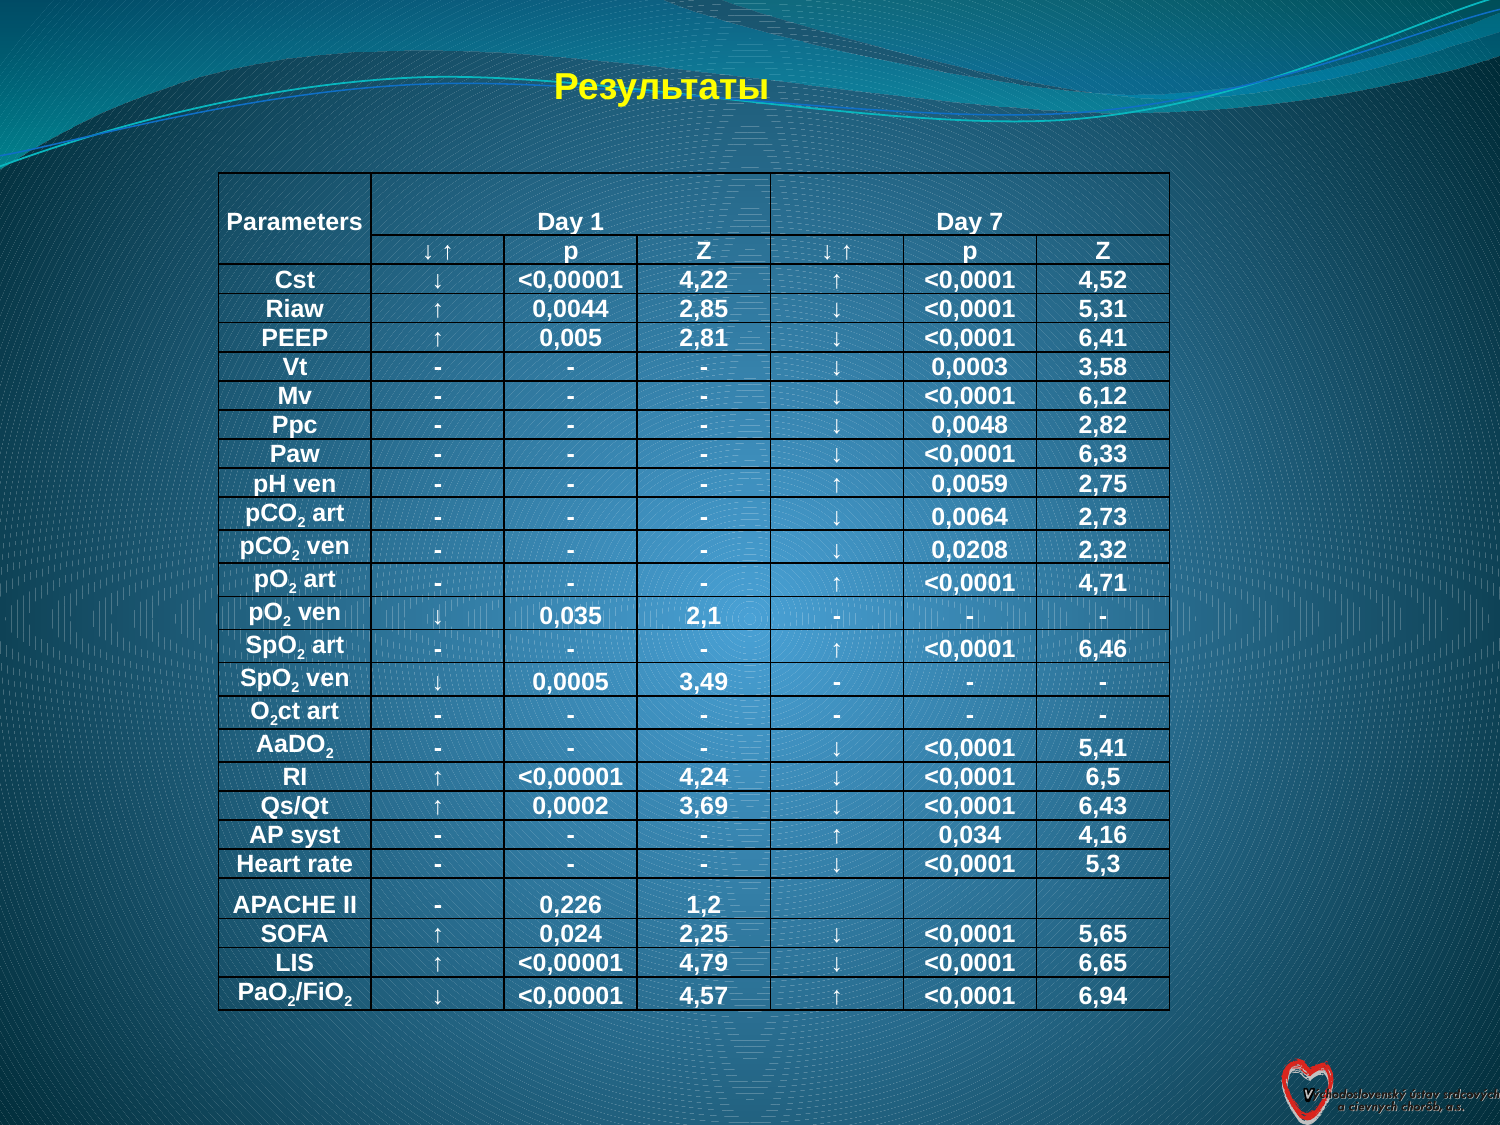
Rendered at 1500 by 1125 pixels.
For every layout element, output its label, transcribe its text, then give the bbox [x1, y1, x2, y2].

table_cell - [638, 730, 770, 761]
table_cell [771, 879, 903, 918]
table_cell <0,0001 [904, 564, 1036, 596]
table_cell 0,005 [505, 323, 636, 351]
table_cell - [505, 730, 636, 761]
table_cell LIS [219, 948, 370, 976]
table_cell ↓ [771, 850, 903, 877]
table_cell ↓ [771, 411, 903, 438]
table_cell - [1037, 663, 1169, 695]
table_cell рСО2 art [219, 498, 370, 529]
table_cell - [638, 564, 770, 596]
table_cell ↓ [771, 531, 903, 562]
table_cell ↑ [771, 630, 903, 662]
table_cell О2ct art [219, 697, 370, 728]
table_cell Paw [219, 440, 370, 467]
table_cell 0,0064 [904, 498, 1036, 529]
table_cell АаDO2 [219, 730, 370, 761]
table_cell ↓ [771, 763, 903, 790]
table_cell <0,0001 [904, 948, 1036, 976]
table_cell 0,0003 [904, 353, 1036, 380]
table_cell 2,82 [1037, 411, 1169, 438]
table_cell 1,2 [638, 879, 770, 918]
table_cell 3,49 [638, 663, 770, 695]
table_cell <0,00001 [505, 763, 636, 790]
table_cell Cst [219, 265, 370, 293]
table_cell PEEP [219, 323, 370, 351]
table_cell <0,0001 [904, 850, 1036, 877]
table_cell SpO2 ven [219, 663, 370, 695]
table_cell 0,226 [505, 879, 636, 918]
table_cell [904, 879, 1036, 918]
table_cell <0,0001 [904, 919, 1036, 947]
table_cell - [638, 498, 770, 529]
table_cell ↓ [771, 792, 903, 819]
table_cell - [638, 353, 770, 380]
text_box Результаты [539, 54, 785, 115]
table_cell - [638, 821, 770, 848]
table_cell 4,52 [1037, 265, 1169, 293]
table_cell ↓ [771, 440, 903, 467]
table_cell - [771, 597, 903, 629]
table_cell - [372, 564, 503, 596]
table_cell 0,0005 [505, 663, 636, 695]
table_cell - [638, 630, 770, 662]
table_cell 0,0048 [904, 411, 1036, 438]
table_cell <0,0001 [904, 978, 1036, 1009]
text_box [1281, 1058, 1500, 1125]
table_cell ↓ [771, 730, 903, 761]
table_cell - [372, 440, 503, 467]
table_cell - [372, 697, 503, 728]
table_cell - [372, 630, 503, 662]
table_cell 5,65 [1037, 919, 1169, 947]
table_cell PaO2/FiO2 [219, 978, 370, 1009]
table_cell ↓ [771, 382, 903, 409]
table_cell <0,0001 [904, 763, 1036, 790]
table_header Day 7 [771, 174, 1169, 234]
table_cell 6,41 [1037, 323, 1169, 351]
table_cell - [638, 469, 770, 496]
table_cell <0,00001 [505, 978, 636, 1009]
table_cell 0,024 [505, 919, 636, 947]
table_cell ↓ [771, 919, 903, 947]
table_header [219, 174, 370, 195]
table_cell ↑ [372, 323, 503, 351]
table_cell Z [638, 236, 770, 263]
table_cell 2,81 [638, 323, 770, 351]
table_cell - [372, 730, 503, 761]
table_cell 6,12 [1037, 382, 1169, 409]
table_cell 2,75 [1037, 469, 1169, 496]
table_cell ↑ [372, 792, 503, 819]
table_cell <0,0001 [904, 440, 1036, 467]
table_cell <0,0001 [904, 792, 1036, 819]
table_cell - [372, 879, 503, 918]
table_cell ↑ [771, 469, 903, 496]
table_cell 0,0044 [505, 294, 636, 322]
table_cell 6,46 [1037, 630, 1169, 662]
table_cell [1037, 879, 1169, 918]
table_cell ↓ [771, 353, 903, 380]
table_cell RI [219, 763, 370, 790]
table_cell 5,3 [1037, 850, 1169, 877]
table_cell SOFA [219, 919, 370, 947]
table_cell 0,034 [904, 821, 1036, 848]
table_cell - [372, 850, 503, 877]
table_cell ↑ [771, 265, 903, 293]
table_cell - [1037, 697, 1169, 728]
table_cell 5,31 [1037, 294, 1169, 322]
table_cell <0,00001 [505, 265, 636, 293]
table_cell 4,57 [638, 978, 770, 1009]
table_cell - [505, 411, 636, 438]
table_cell рО2 ven [219, 597, 370, 629]
table_cell ↑ [771, 978, 903, 1009]
table_cell ↑ [372, 294, 503, 322]
table_cell рСО2 ven [219, 531, 370, 562]
table_cell - [372, 531, 503, 562]
table_cell - [638, 440, 770, 467]
table_cell [219, 235, 370, 263]
table_cell - [505, 382, 636, 409]
table_cell - [372, 411, 503, 438]
table_cell - [505, 850, 636, 877]
table_cell - [638, 697, 770, 728]
table_cell 4,24 [638, 763, 770, 790]
table_cell ↓ [771, 498, 903, 529]
table_cell Parameters [219, 195, 370, 235]
table_cell 5,41 [1037, 730, 1169, 761]
table_cell ↓ [372, 265, 503, 293]
table_cell <0,0001 [904, 294, 1036, 322]
table_cell ↑ [372, 763, 503, 790]
table_cell Vt [219, 353, 370, 380]
table_cell - [505, 697, 636, 728]
table_cell Z [1037, 236, 1169, 263]
table_cell - [505, 498, 636, 529]
table_cell 0,0059 [904, 469, 1036, 496]
table_cell 6,33 [1037, 440, 1169, 467]
table_cell 2,85 [638, 294, 770, 322]
table_cell 6,65 [1037, 948, 1169, 976]
table_cell Mv [219, 382, 370, 409]
table_cell - [904, 663, 1036, 695]
table_cell 0,035 [505, 597, 636, 629]
table_cell ↓ [372, 597, 503, 629]
table_cell 3,69 [638, 792, 770, 819]
table_cell 4,22 [638, 265, 770, 293]
table_cell - [771, 697, 903, 728]
table_cell Qs/Qt [219, 792, 370, 819]
table_cell 3,58 [1037, 353, 1169, 380]
table_cell ↓ [771, 948, 903, 976]
table_cell 6,43 [1037, 792, 1169, 819]
table_cell ↓ [771, 294, 903, 322]
table_cell - [771, 663, 903, 695]
table_cell р [505, 236, 636, 263]
table_cell 2,1 [638, 597, 770, 629]
table_cell рН ven [219, 469, 370, 496]
table_cell ↓ ↑ [771, 236, 903, 263]
table_cell р [904, 236, 1036, 263]
table_cell АP syst [219, 821, 370, 848]
table_cell ↓ [771, 323, 903, 351]
table_cell <0,0001 [904, 323, 1036, 351]
table_cell - [1037, 597, 1169, 629]
table_cell - [505, 353, 636, 380]
table_cell - [505, 630, 636, 662]
table_cell 6,5 [1037, 763, 1169, 790]
table_cell ↓ [372, 978, 503, 1009]
table_cell - [372, 498, 503, 529]
table_cell - [638, 531, 770, 562]
table_cell 2,73 [1037, 498, 1169, 529]
table_cell <0,0001 [904, 630, 1036, 662]
table_cell 4,71 [1037, 564, 1169, 596]
table_cell 0,0002 [505, 792, 636, 819]
table_cell ↓ ↑ [372, 236, 503, 263]
table_cell рО2 art [219, 564, 370, 596]
table_cell 2,25 [638, 919, 770, 947]
table_cell - [372, 469, 503, 496]
table_cell - [638, 850, 770, 877]
table_cell - [904, 697, 1036, 728]
table_cell APACHE II [219, 879, 370, 918]
table_cell ↑ [372, 919, 503, 947]
table_cell 2,32 [1037, 531, 1169, 562]
table_header Day 1 [372, 174, 770, 234]
table_cell <0,0001 [904, 382, 1036, 409]
table_cell - [372, 821, 503, 848]
table_cell - [505, 531, 636, 562]
table_cell - [505, 440, 636, 467]
table_cell ↑ [372, 948, 503, 976]
table_cell <0,0001 [904, 730, 1036, 761]
table_cell - [904, 597, 1036, 629]
table_cell Riaw [219, 294, 370, 322]
table_cell Heart rate [219, 850, 370, 877]
table_cell 6,94 [1037, 978, 1169, 1009]
table_cell ↑ [771, 564, 903, 596]
table_cell - [505, 469, 636, 496]
table_cell - [372, 353, 503, 380]
table_cell - [505, 821, 636, 848]
table_cell - [372, 382, 503, 409]
table_cell <0,0001 [904, 265, 1036, 293]
table_cell - [638, 382, 770, 409]
table_cell ↓ [372, 663, 503, 695]
table_cell - [638, 411, 770, 438]
table_cell SpO2 art [219, 630, 370, 662]
table_cell 0,0208 [904, 531, 1036, 562]
table_cell Ррс [219, 411, 370, 438]
table_cell <0,00001 [505, 948, 636, 976]
table_cell - [505, 564, 636, 596]
table_cell 4,79 [638, 948, 770, 976]
table_cell ↑ [771, 821, 903, 848]
table_cell 4,16 [1037, 821, 1169, 848]
